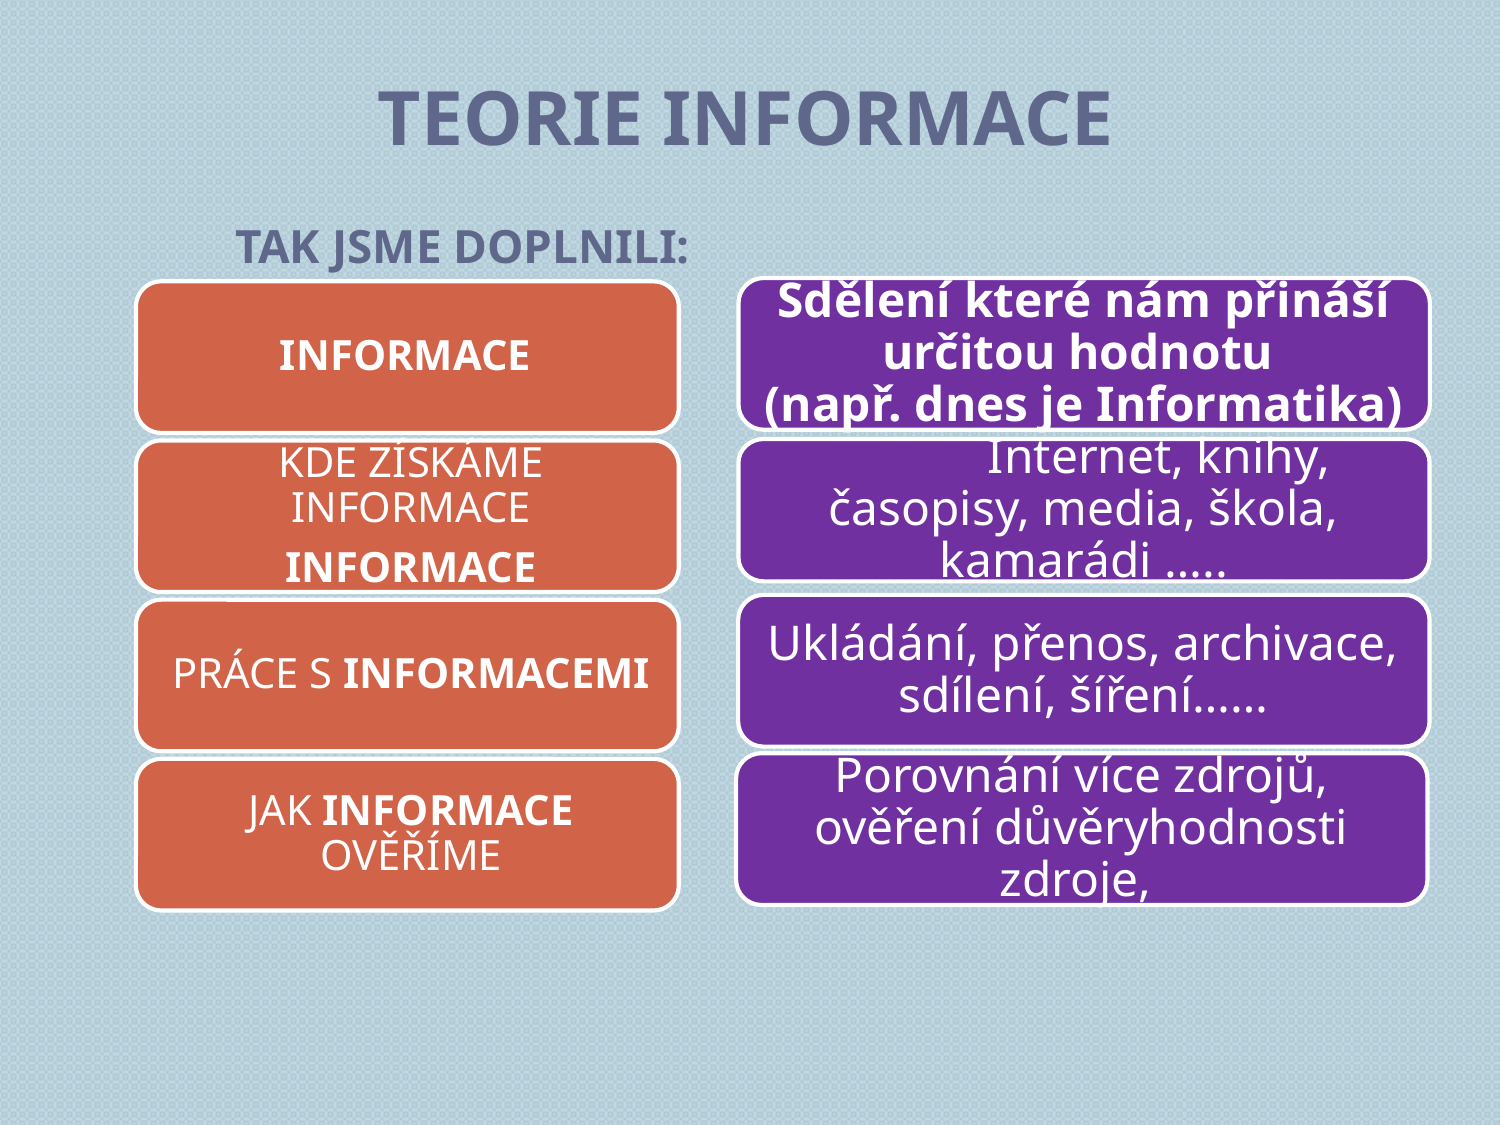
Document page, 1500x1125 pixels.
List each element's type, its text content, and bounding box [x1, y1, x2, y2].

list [135, 280, 680, 911]
text_box Tak jsme doplnili: [207, 210, 857, 281]
text_box Porovnání více zdrojů, ověření důvěryhodnosti zdroje, [733, 751, 1430, 908]
text_box Sdělení které nám přináší určitou hodnotu (např. dnes je Informatika) [736, 275, 1432, 432]
text_box Ukládání, přenos, archivace, sdílení, šíření…… [736, 592, 1432, 749]
text_box Internet, knihy, časopisy, media, škola, kamarádi ….. [736, 436, 1432, 584]
title Teorie informace [64, 66, 1447, 169]
